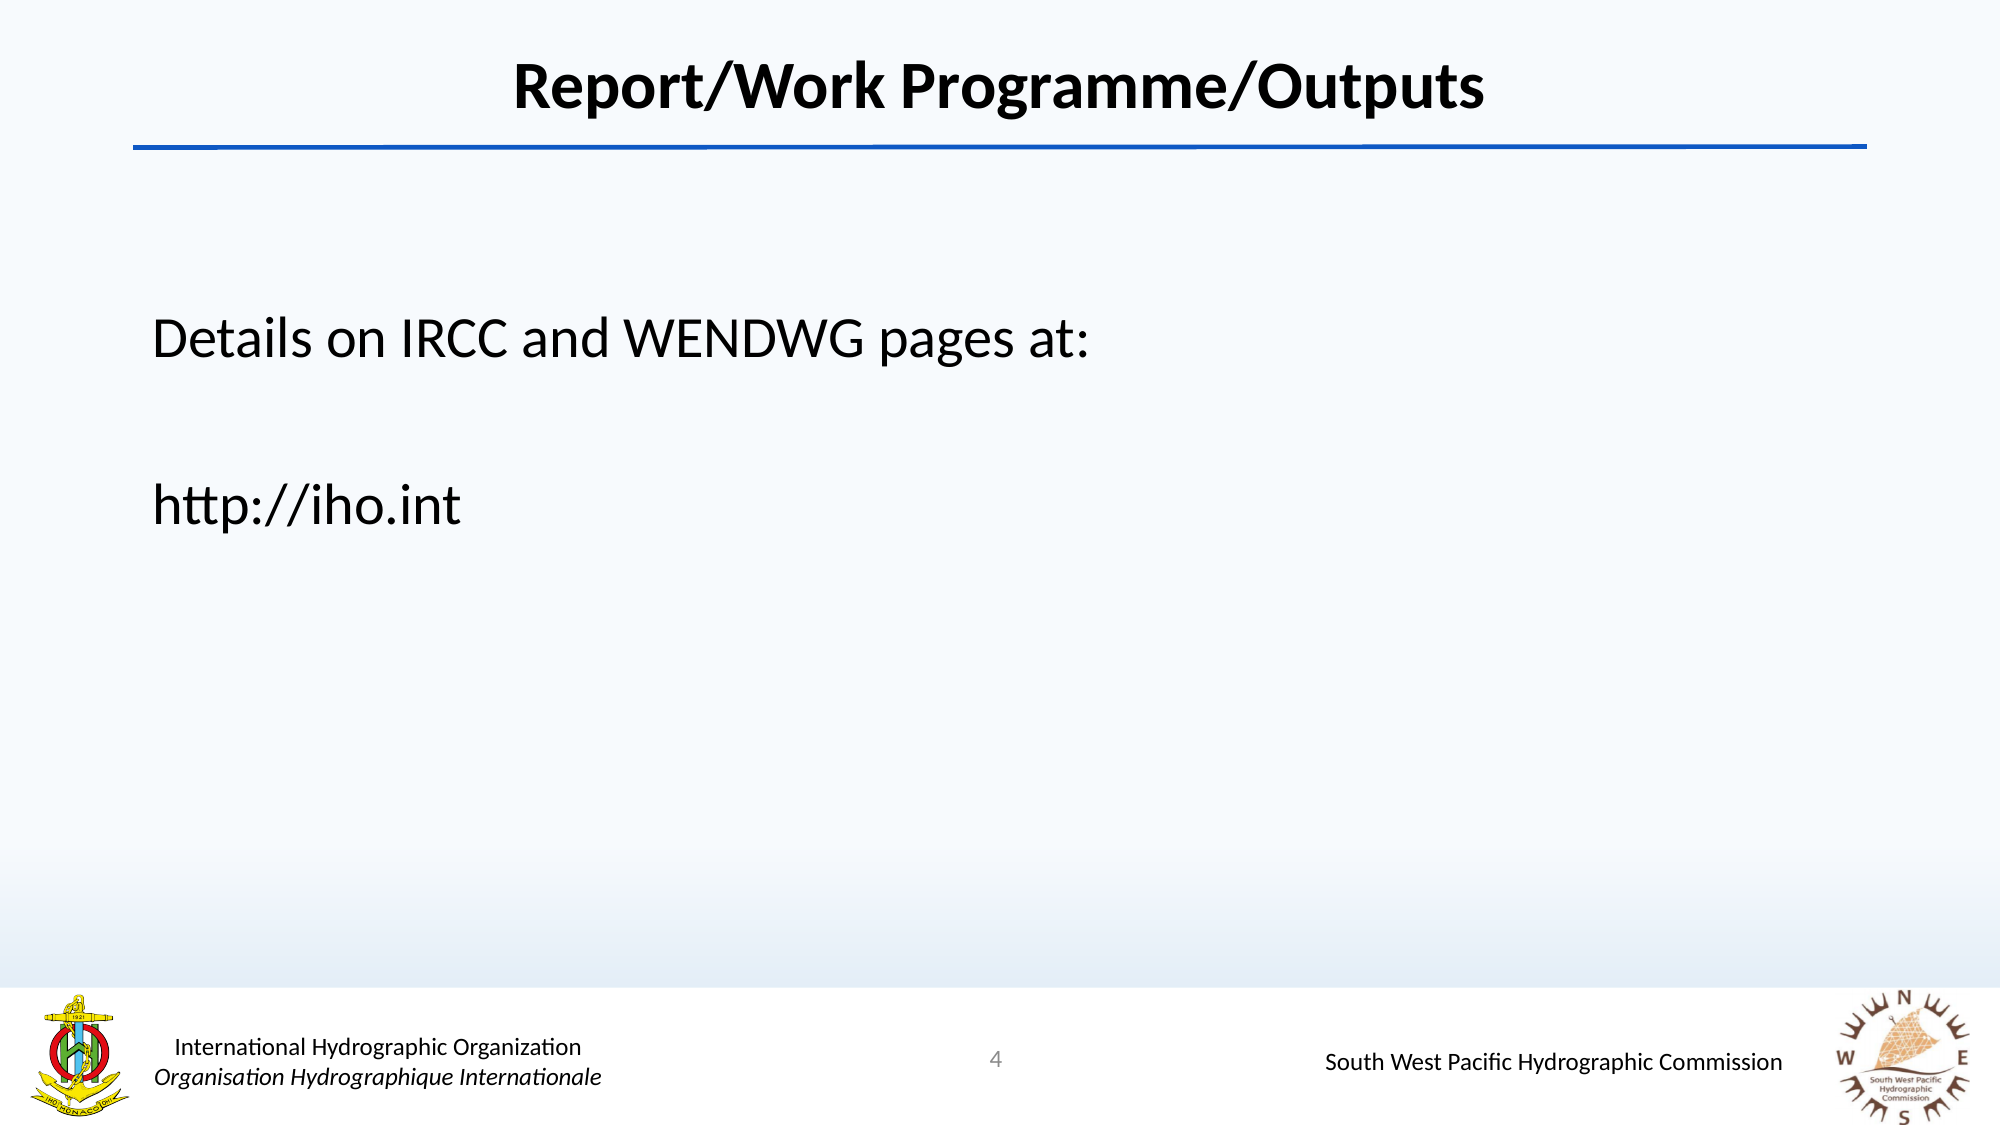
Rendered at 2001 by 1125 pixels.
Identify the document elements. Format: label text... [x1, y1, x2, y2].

picture [1835, 989, 1970, 1125]
list Details on IRCC and WENDWG pages at: http://iho.int [137, 299, 1827, 824]
picture [22, 990, 134, 1125]
title Report/Work Programme/Outputs [137, 42, 1863, 132]
slide_number 4 [771, 1027, 1221, 1088]
